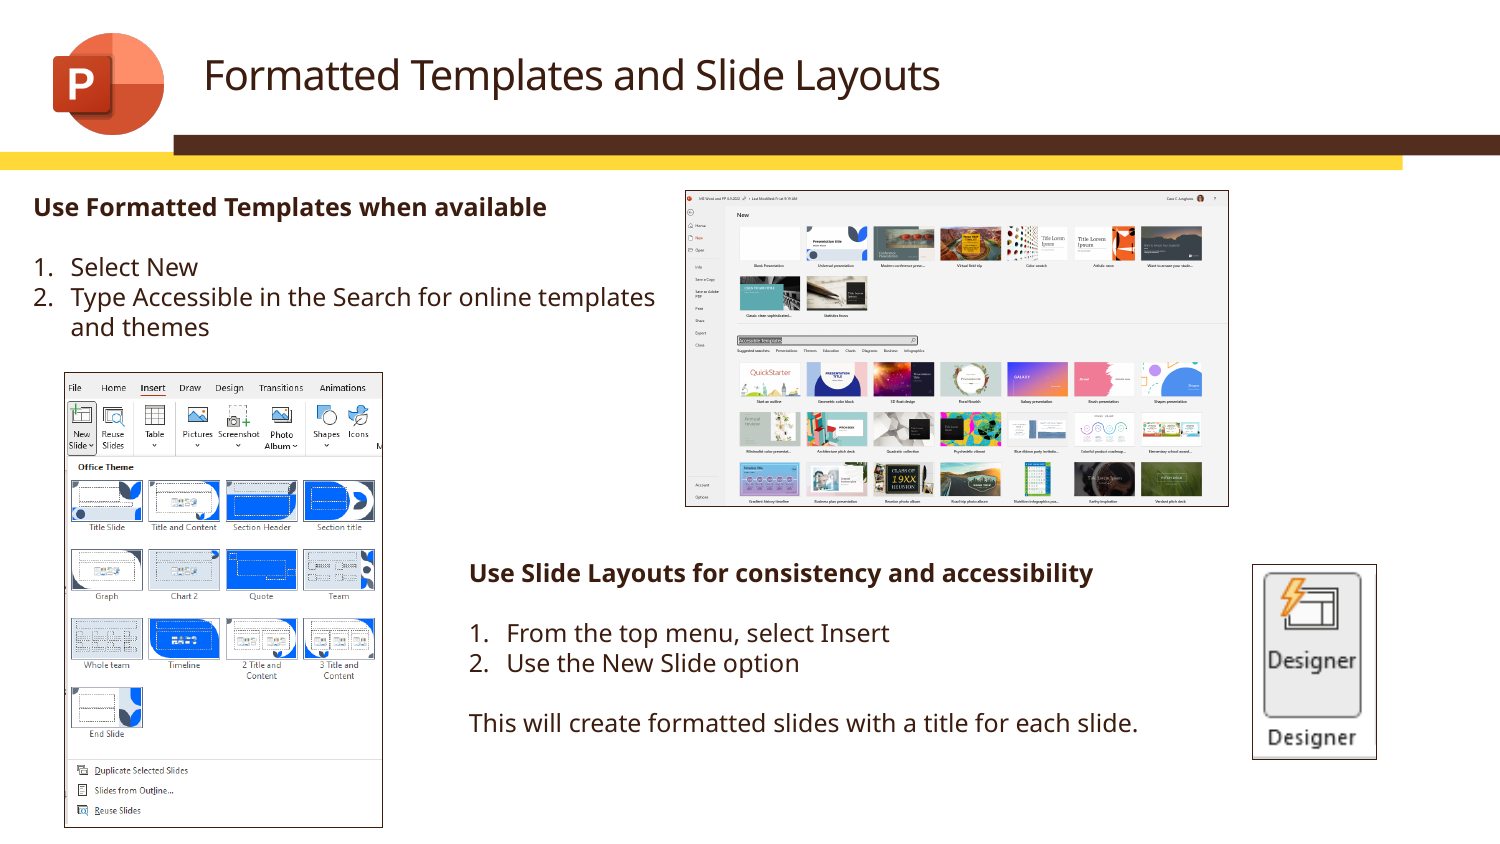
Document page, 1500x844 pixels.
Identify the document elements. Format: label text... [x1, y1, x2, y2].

picture [52, 32, 164, 135]
picture [1252, 564, 1377, 760]
text_box [173, 134, 200, 156]
title Formatted Templates and Slide Layouts [200, 48, 1500, 191]
text_box Use Formatted Templates when available Select New Type Accessible in the Search for online templates and themes [25, 184, 701, 409]
text_box [0, 151, 200, 171]
picture [685, 190, 1229, 507]
picture [64, 372, 383, 828]
text_box Use Slide Layouts for consistency and accessibility From the top menu, select Insert Use the New Slide option This will create formatted slides with a title for each slide. [461, 549, 1201, 780]
